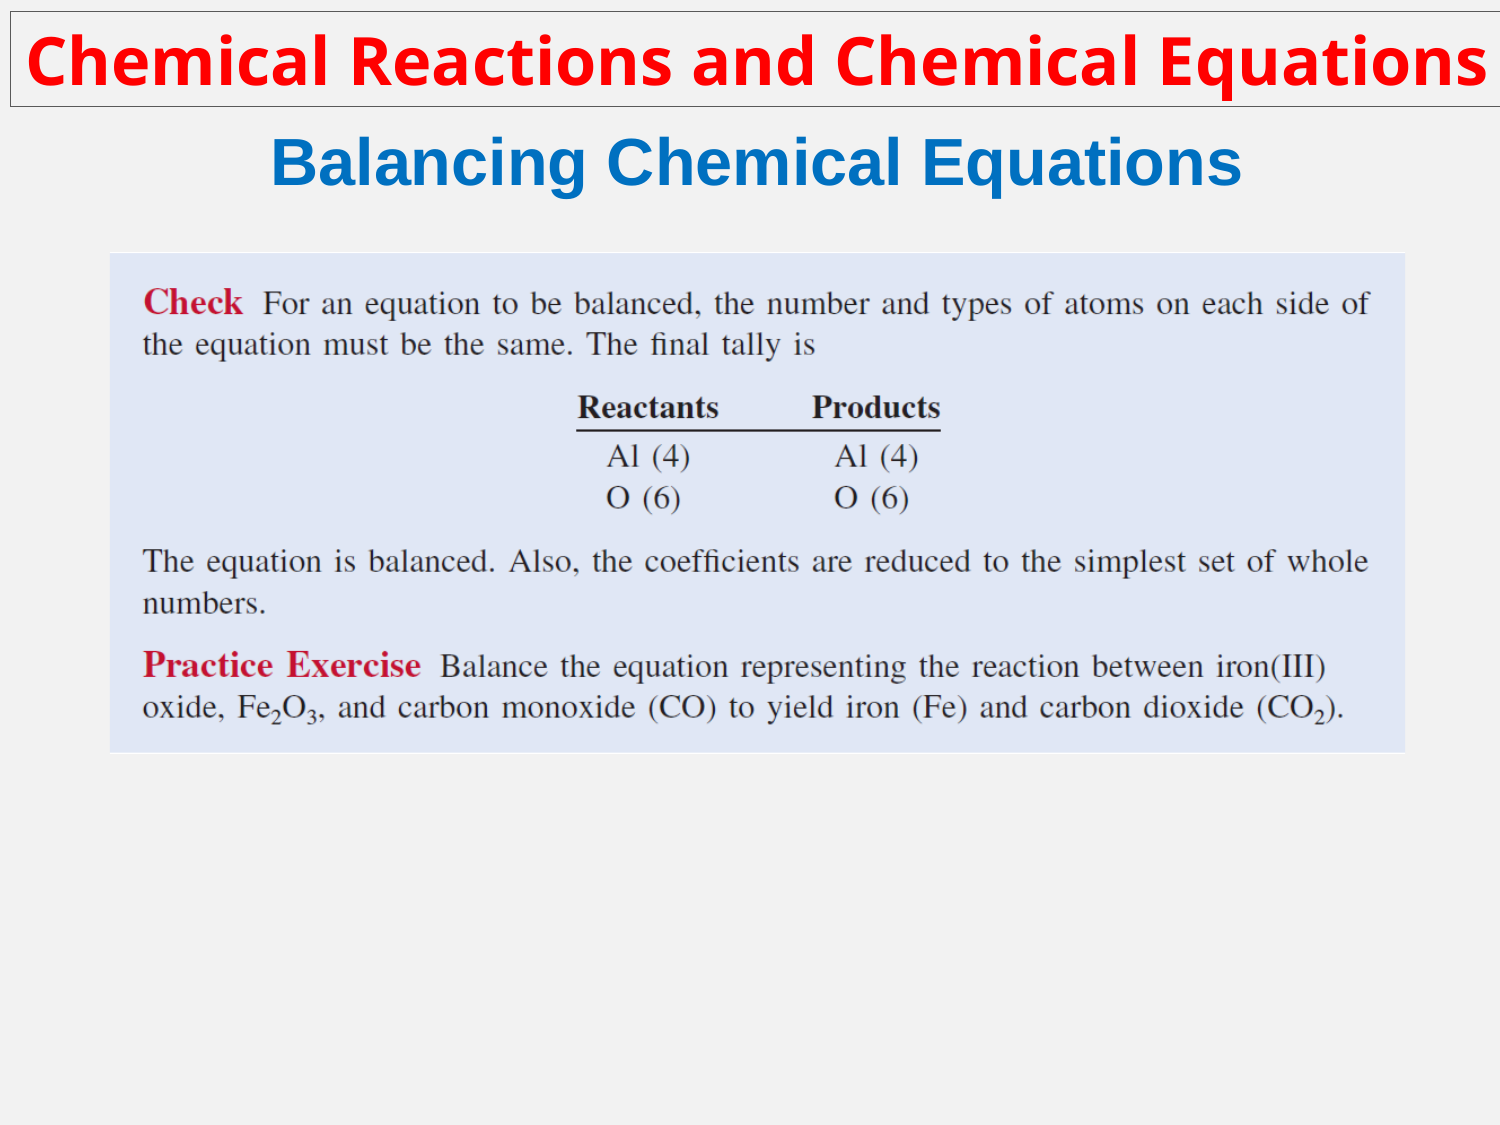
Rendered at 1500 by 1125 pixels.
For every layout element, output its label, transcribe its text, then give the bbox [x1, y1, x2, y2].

text_box Balancing Chemical Equations [225, 102, 1290, 215]
picture [109, 252, 1406, 754]
text_box Chemical Reactions and Chemical Equations [10, 11, 1500, 107]
